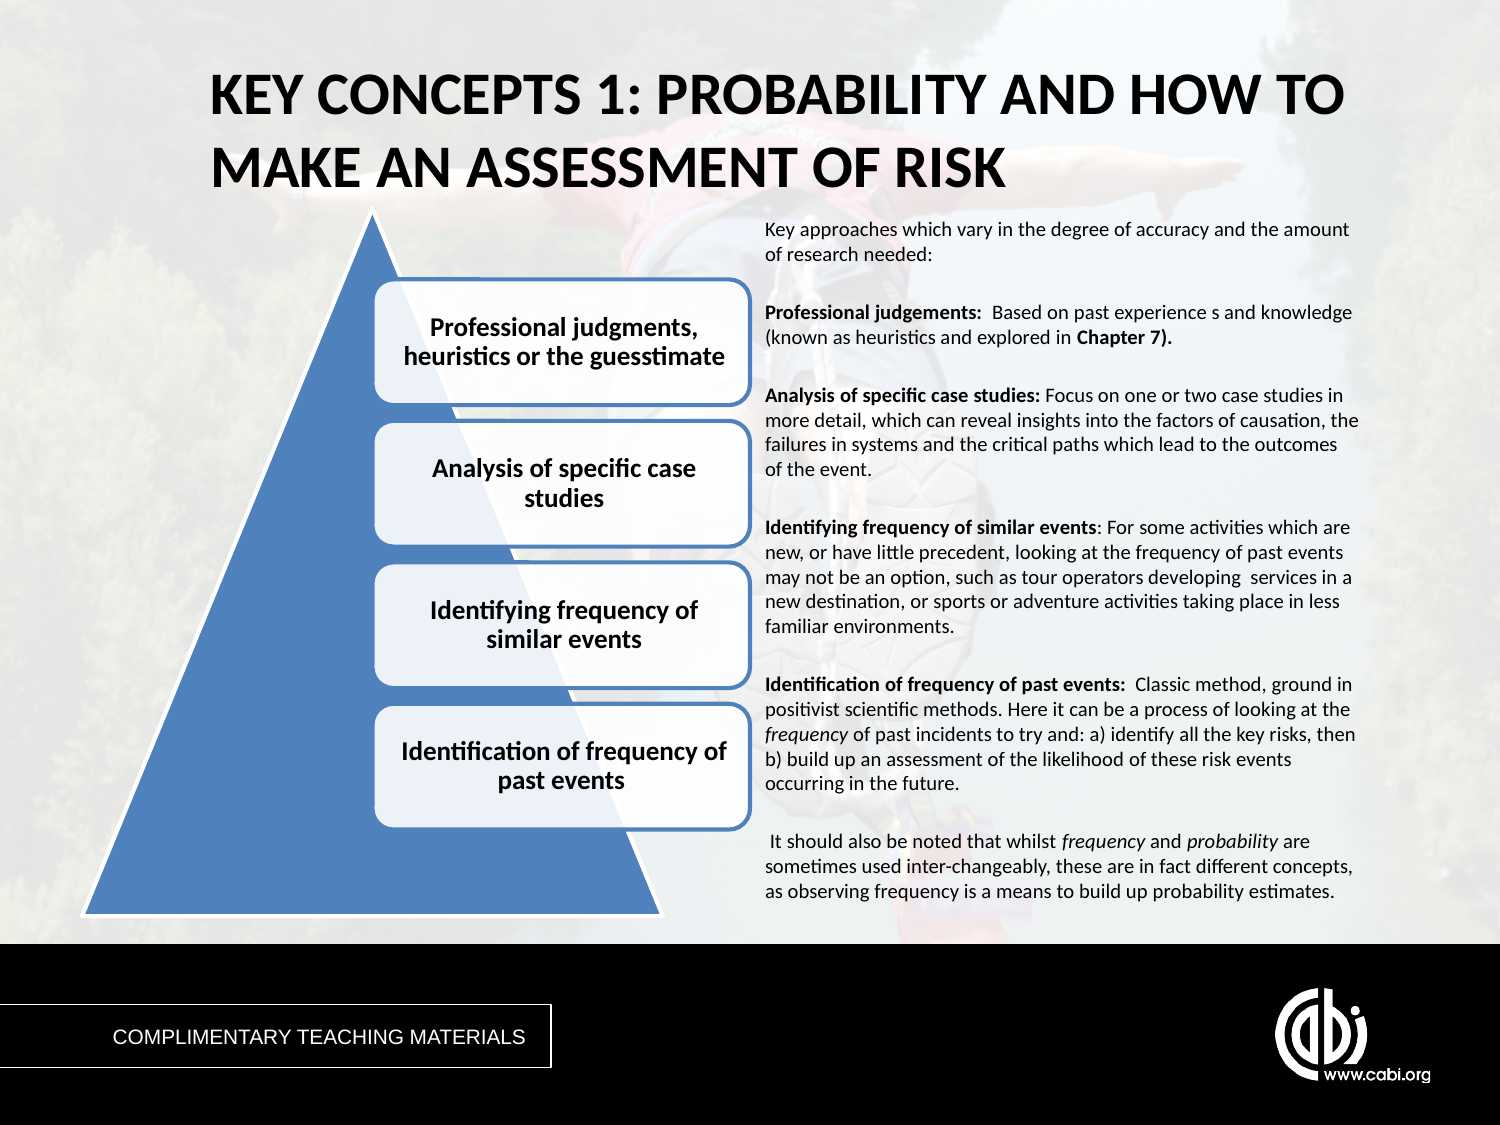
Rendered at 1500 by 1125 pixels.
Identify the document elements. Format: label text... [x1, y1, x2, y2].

list Key approaches which vary in the degree of accuracy and the amount of research needed: Professional judgements: Based on past experience s and knowledge (known as heuristics and explored in Chapter 7). Analysis of specific case studies: Focus on one or two case studies in more detail, which can reveal insights into the factors of causation, the failures in systems and the critical paths which lead to the outcomes of the event. Identifying frequency of similar events: For some activities which are new, or have little precedent, looking at the frequency of past events may not be an option, such as tour operators developing services in a new destination, or sports or adventure activities taking place in less familiar environments. Identification of frequency of past events: Classic method, ground in positivist scientific methods. Here it can be a process of looking at the frequency of past incidents to try and: a) identify all the key risks, then b) build up an assessment of the likelihood of these risk events occurring in the future. It should also be noted that whilst frequency and probability are sometimes used inter-changeably, these are in fact different concepts, as observing frequency is a means to build up probability estimates. [752, 208, 1376, 917]
title KEY CONCEPTS 1: PROBABILITY AND HOW TO MAKE AN ASSESSMENT OF RISK [195, 45, 1376, 208]
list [81, 208, 751, 917]
